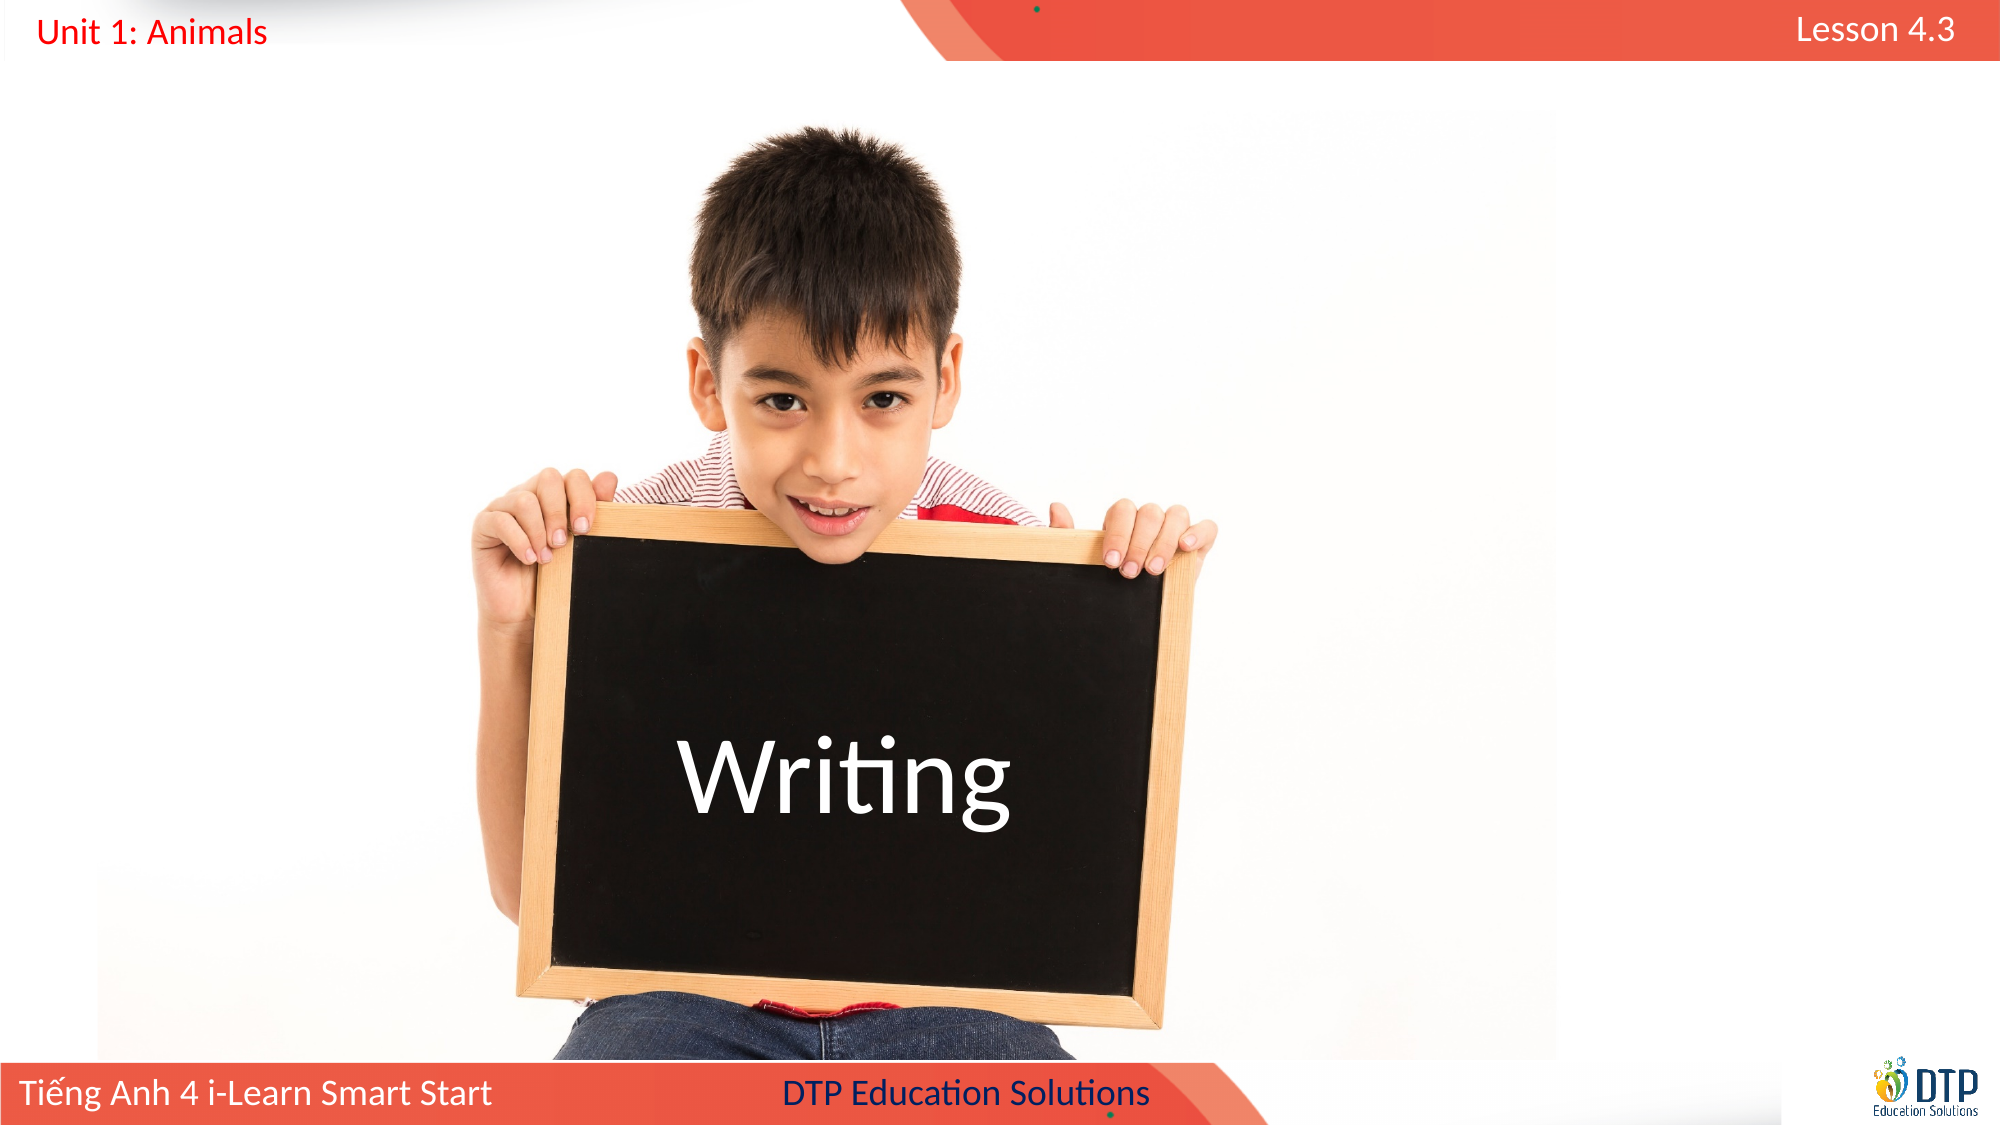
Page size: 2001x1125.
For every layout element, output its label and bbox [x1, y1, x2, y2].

picture [2, 1063, 1782, 1125]
picture [97, 65, 1847, 1060]
picture [1869, 1023, 1982, 1125]
picture [4, 0, 2000, 61]
